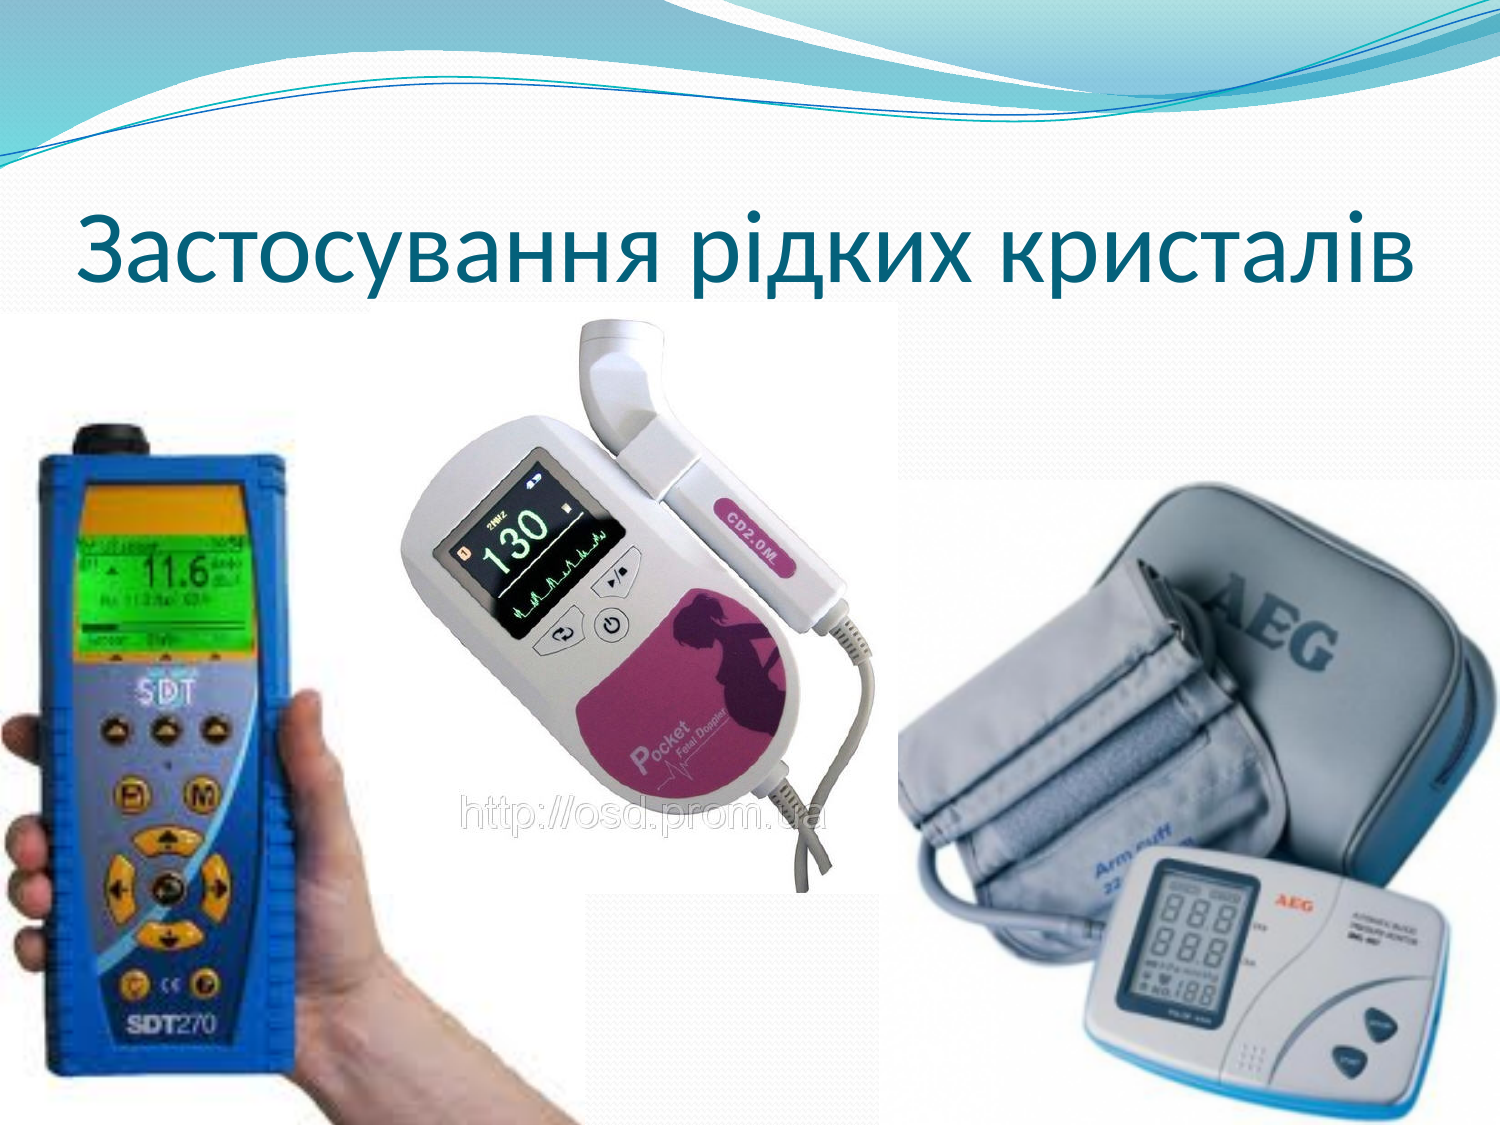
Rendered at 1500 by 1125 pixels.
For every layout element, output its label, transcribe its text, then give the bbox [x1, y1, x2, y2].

picture [371, 302, 898, 894]
picture [879, 479, 1500, 1125]
picture [0, 314, 585, 1125]
title Застосування рідких кристалів [75, 115, 1425, 303]
